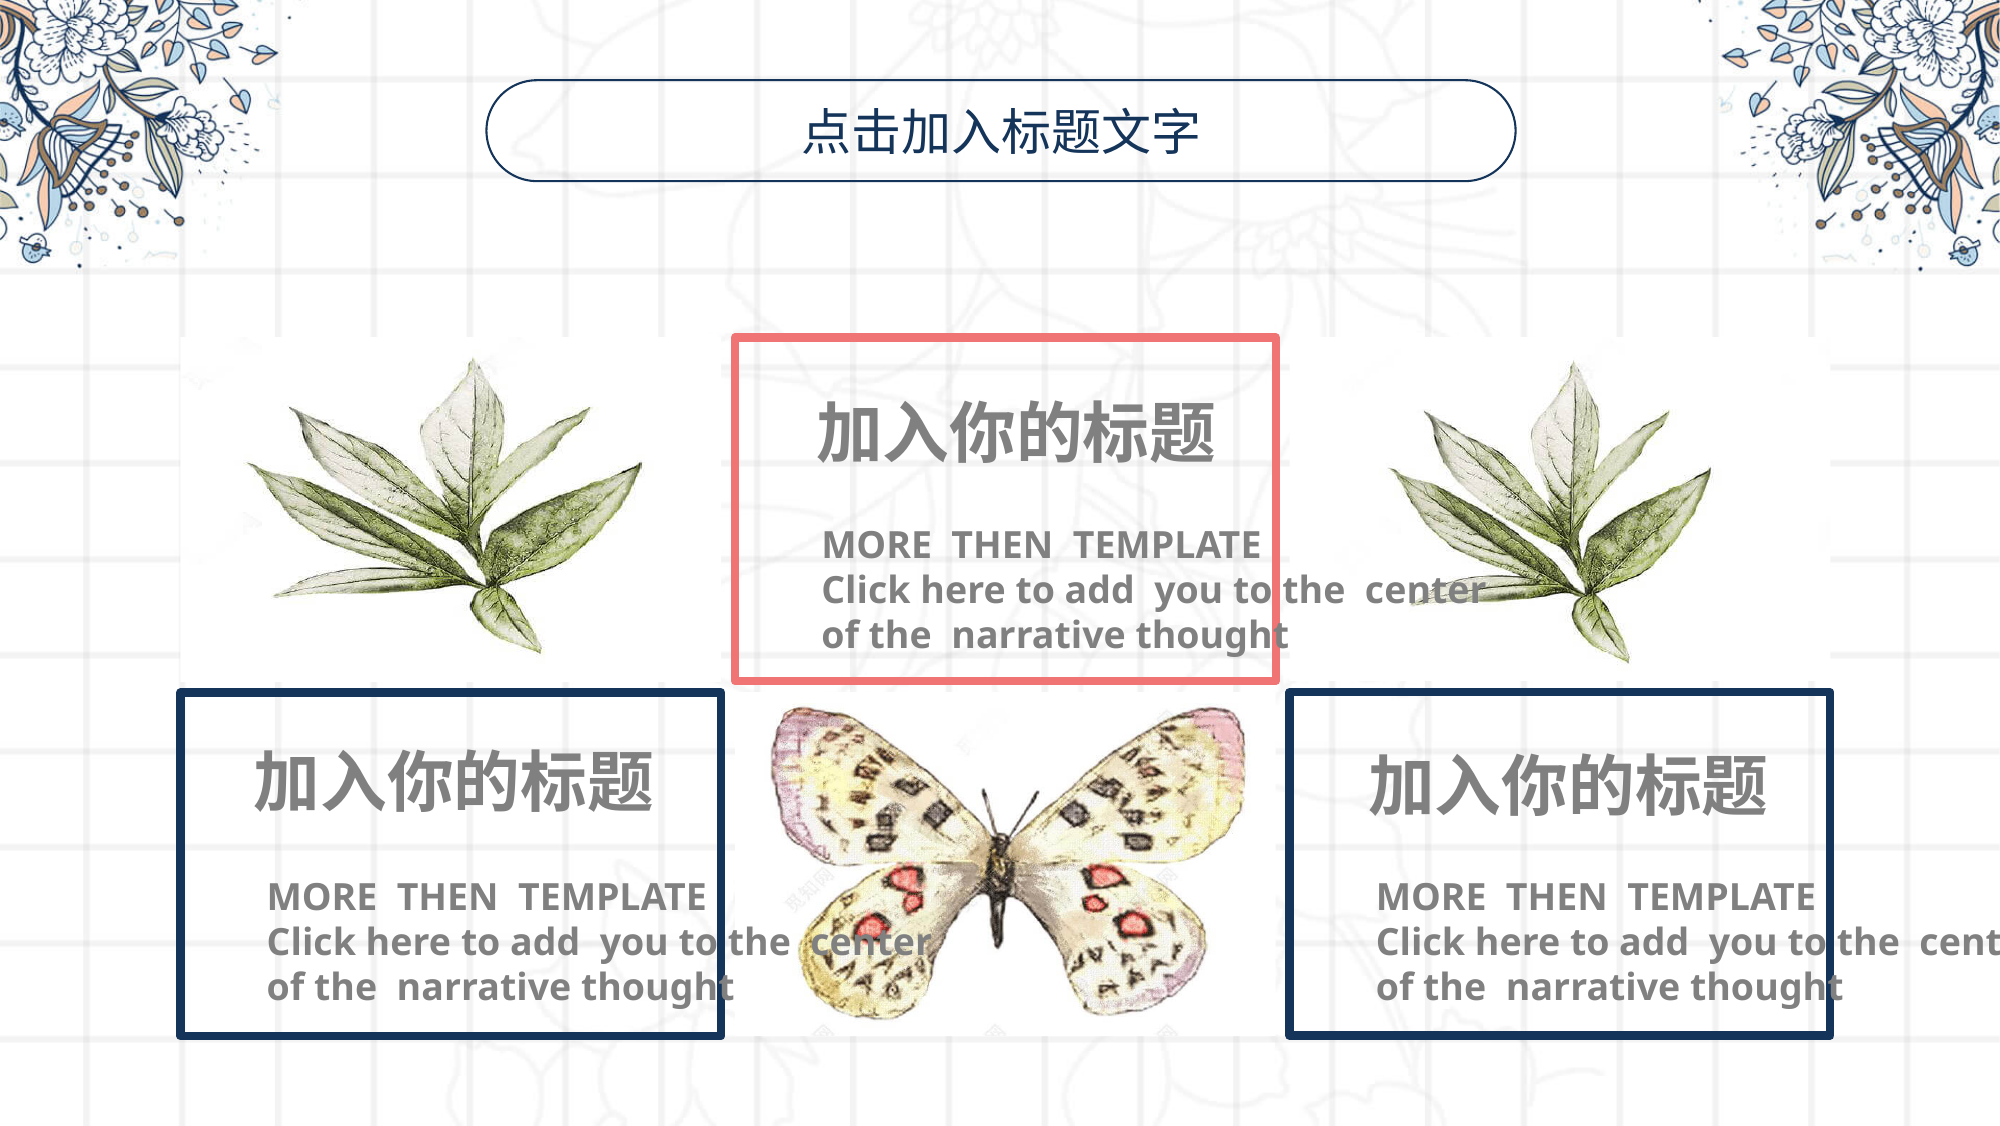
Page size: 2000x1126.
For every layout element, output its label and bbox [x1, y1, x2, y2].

picture [1994, 939, 2000, 951]
text_box [428, 79, 1574, 182]
picture [0, 0, 2000, 1126]
text_box [180, 337, 1831, 1037]
